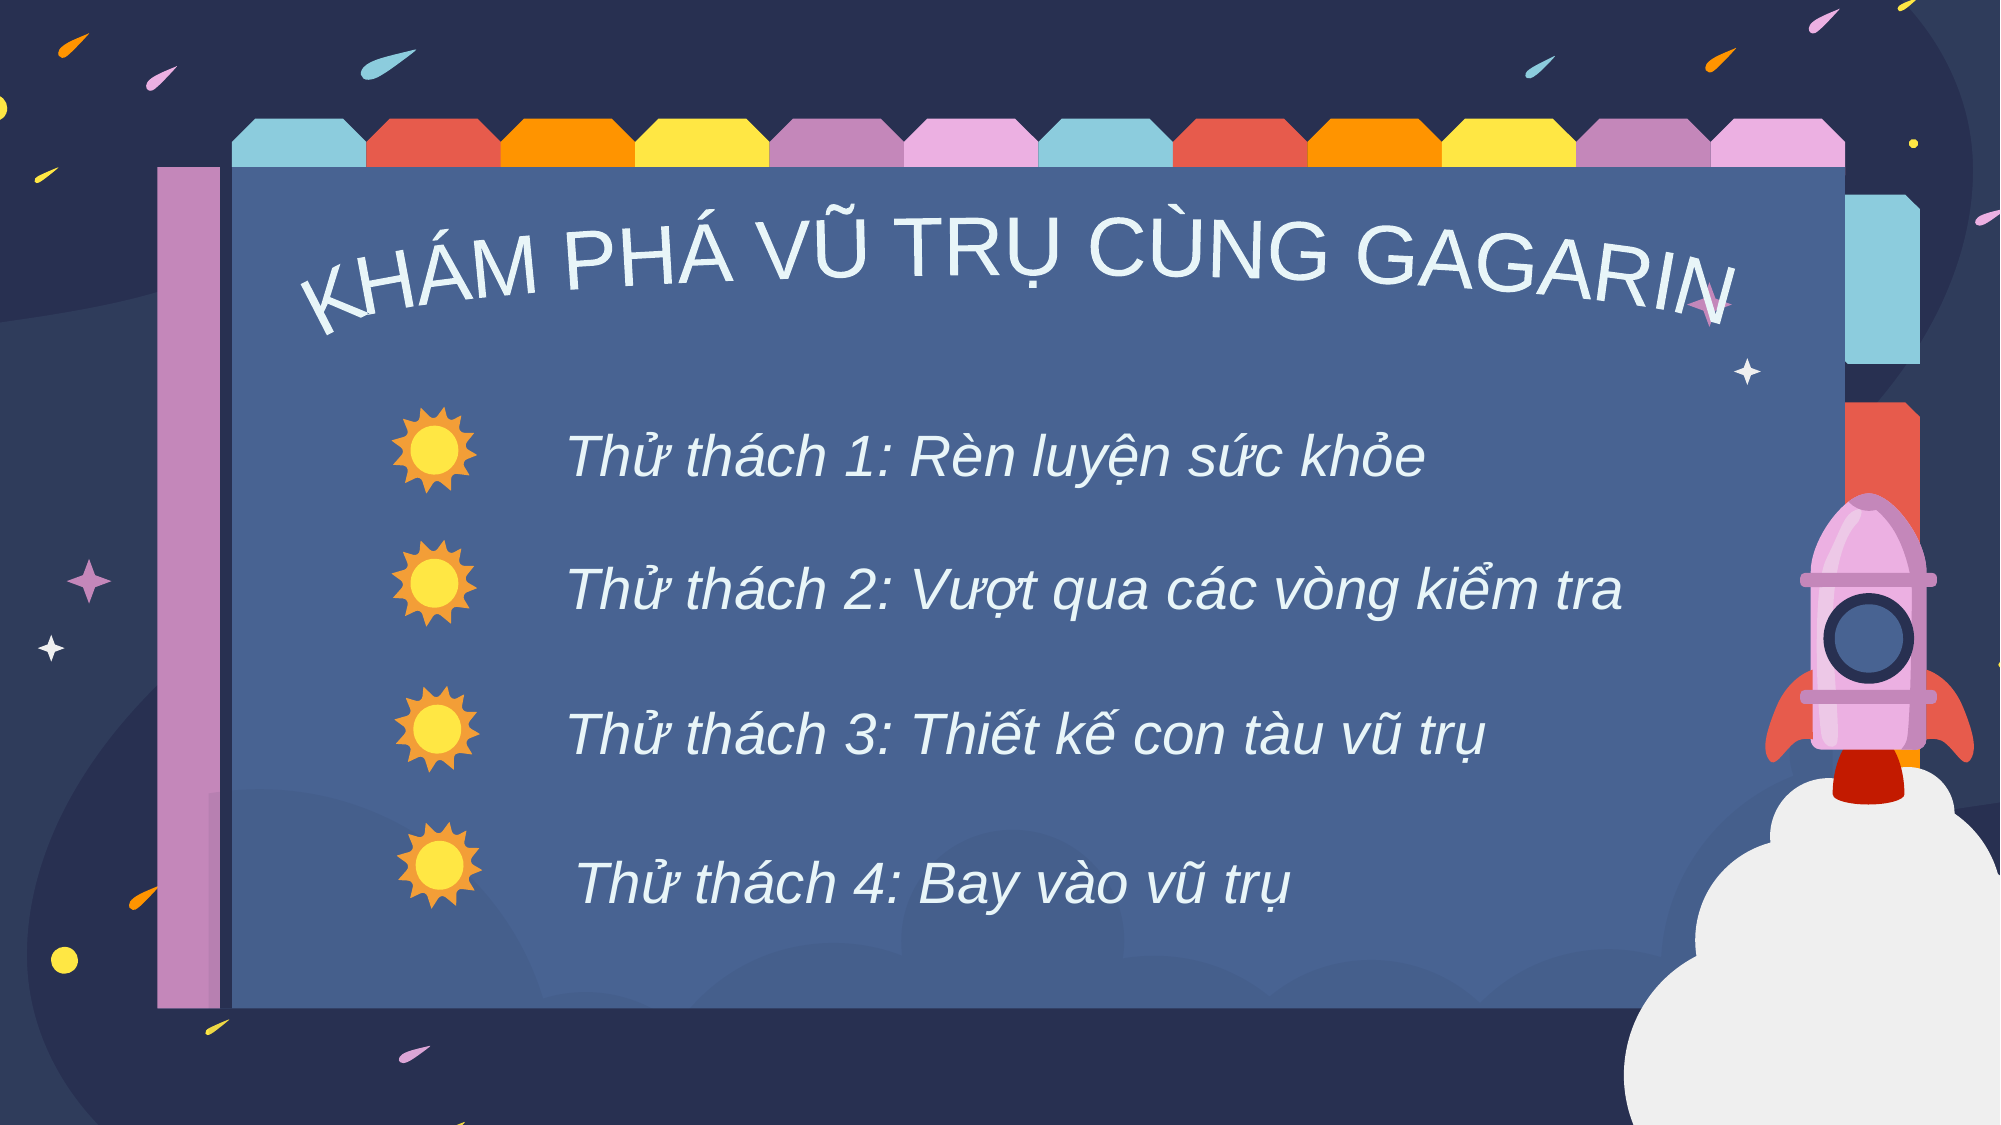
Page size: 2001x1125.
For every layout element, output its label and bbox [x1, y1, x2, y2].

text_box [1637, 508, 2000, 536]
text_box [1637, 786, 2000, 819]
text_box [1637, 641, 2000, 683]
text_box [391, 539, 2000, 630]
text_box [1637, 935, 2000, 1125]
text_box [208, 789, 1632, 1125]
text_box [391, 406, 2000, 497]
text_box [1686, 282, 1762, 386]
text_box [396, 821, 2000, 924]
text_box [37, 558, 112, 662]
text_box [393, 685, 2000, 775]
